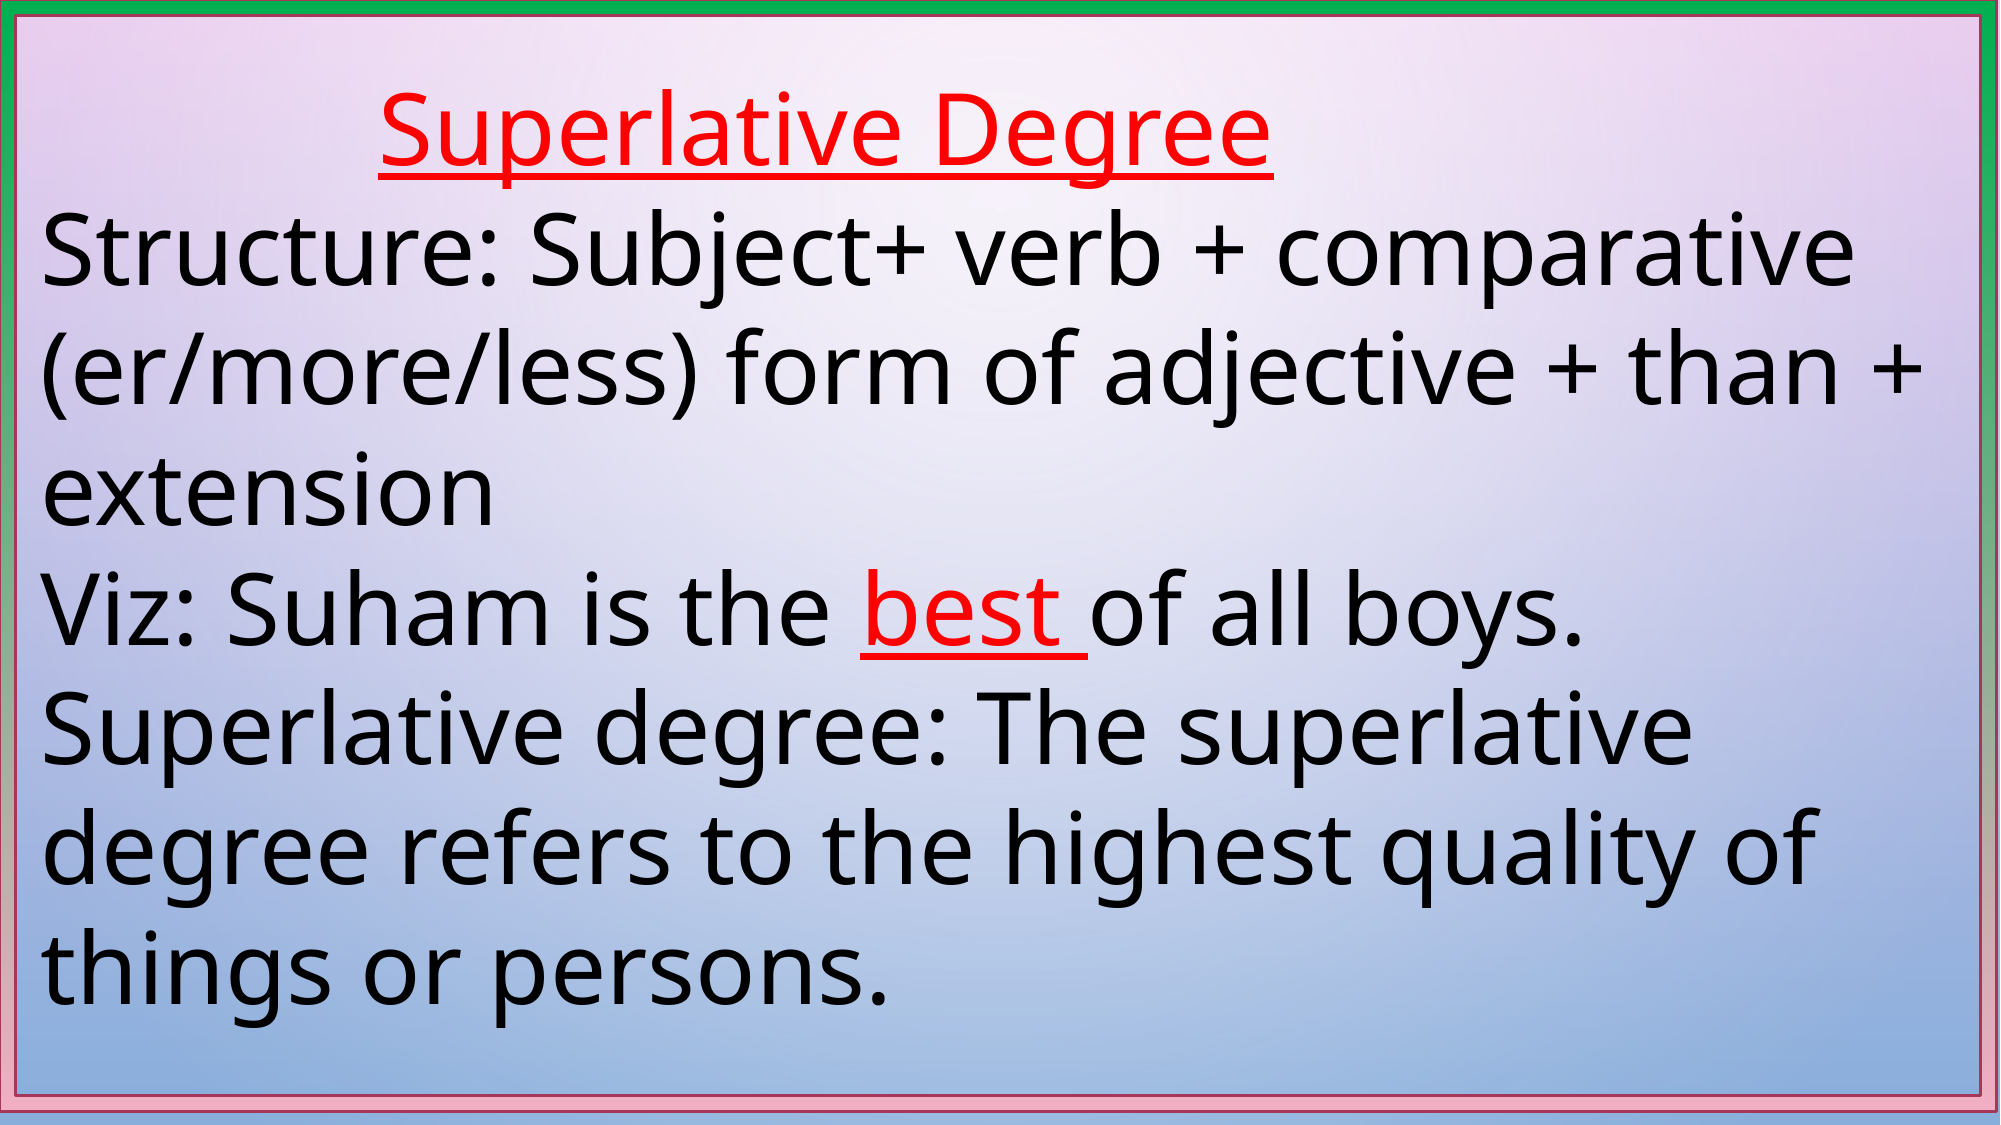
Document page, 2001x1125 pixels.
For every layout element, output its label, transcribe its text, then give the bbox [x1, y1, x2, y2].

text_box Superlative Degree Structure: Subject+ verb + comparative (er/more/less) form of adjective + than + extension Viz: Suham is the best of all boys. Superlative degree: The superlative degree refers to the highest quality of things or persons. [25, 57, 1959, 1033]
text_box Positive forms [17, 17, 1979, 615]
